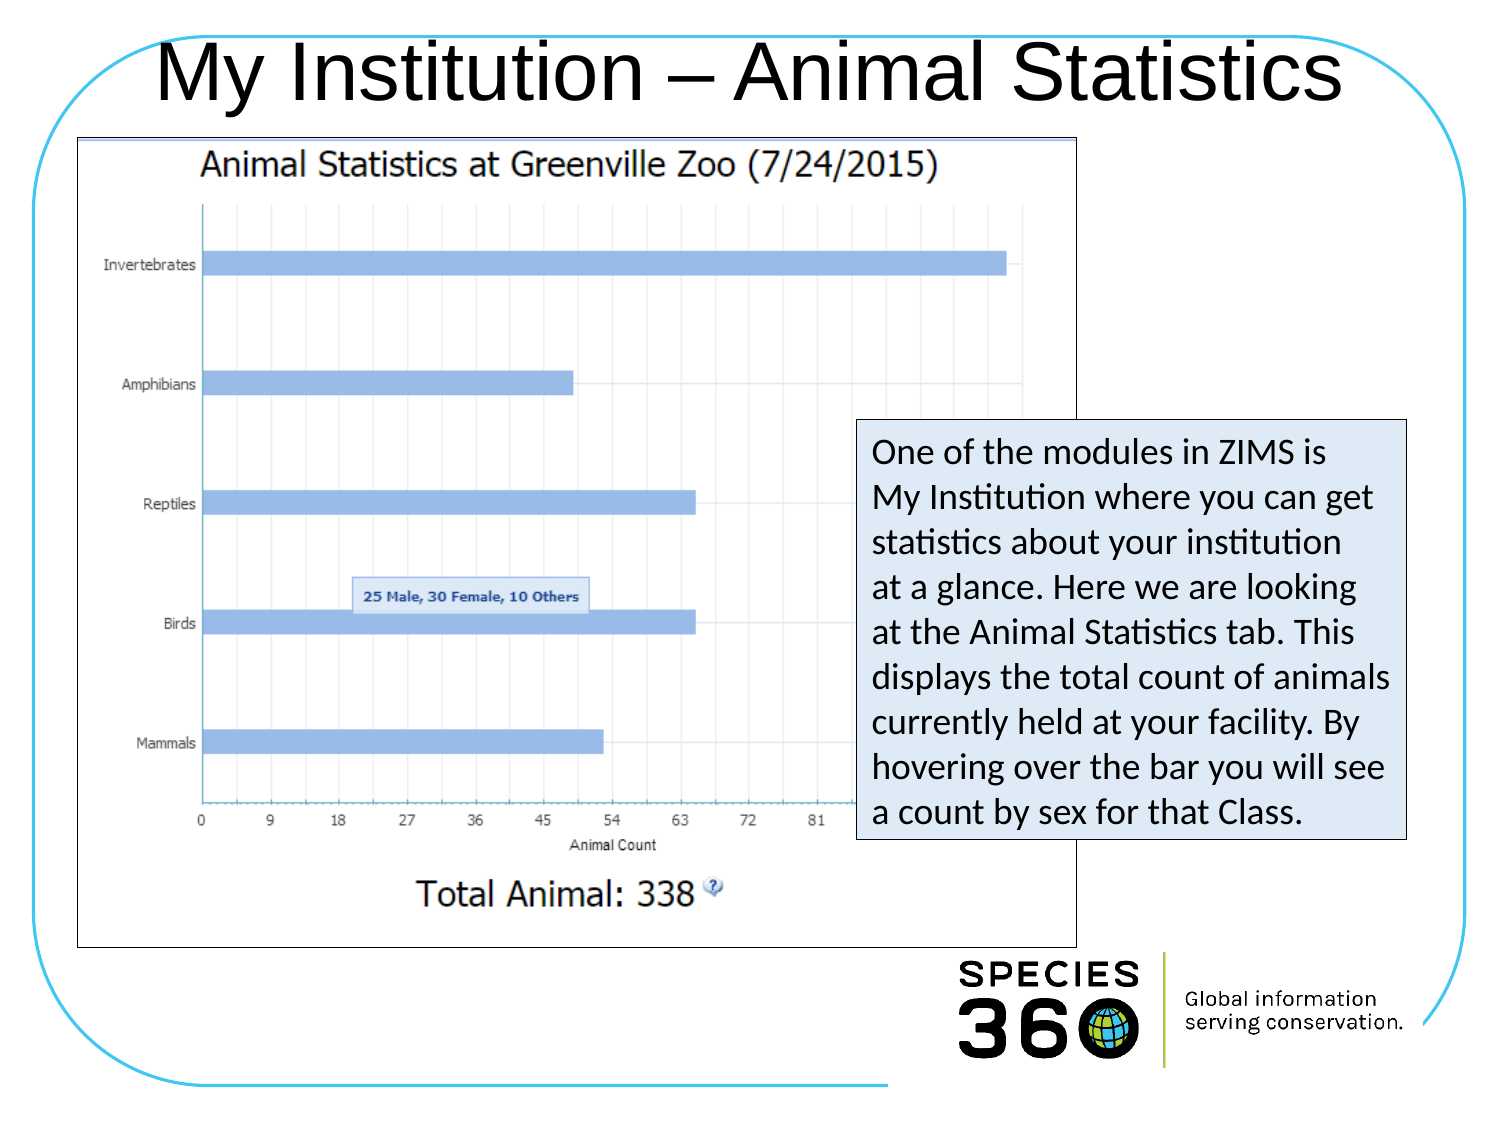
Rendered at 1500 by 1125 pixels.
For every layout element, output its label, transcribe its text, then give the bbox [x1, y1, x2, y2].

text_box One of the modules in ZIMS is My Institution where you can get statistics about your institution at a glance. Here we are looking at the Animal Statistics tab. This displays the total count of animals currently held at your facility. By hovering over the bar you will see a count by sex for that Class. [1077, 419, 1407, 840]
title My Institution – Animal Statistics [103, 0, 1397, 183]
picture [77, 137, 1407, 1075]
